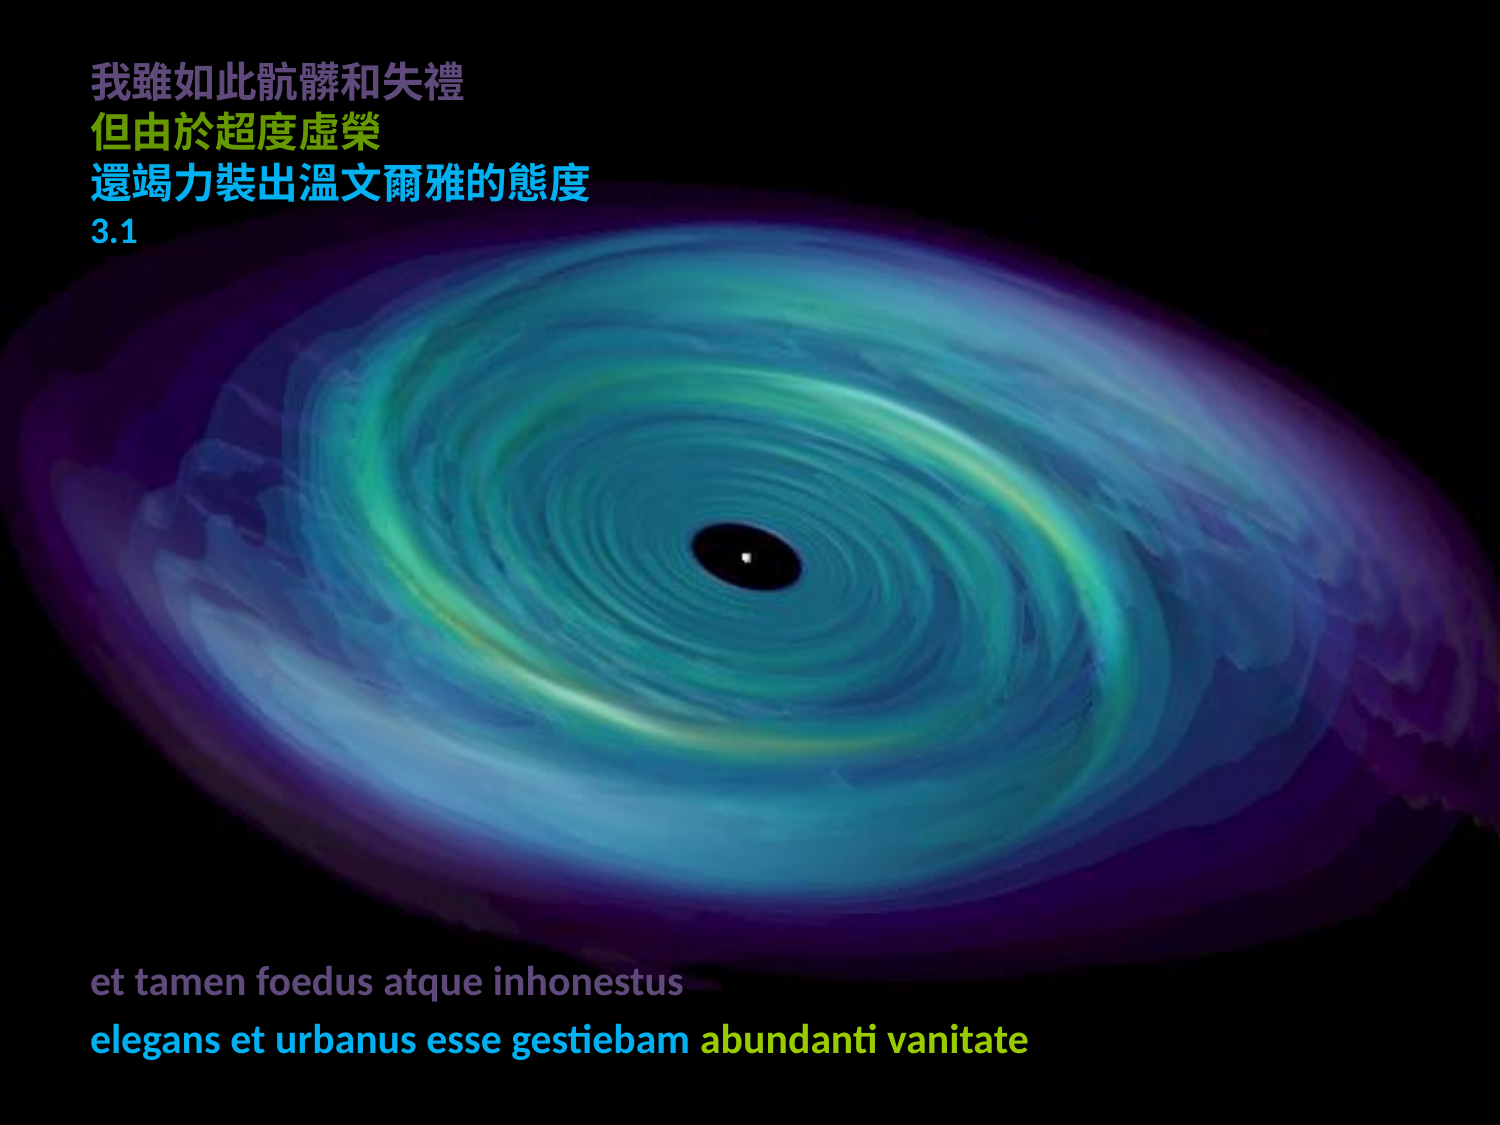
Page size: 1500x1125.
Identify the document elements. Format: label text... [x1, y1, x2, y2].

title 我雖如此骯髒和失禮 但由於超度虛榮 還竭力裝出溫文爾雅的態度 3.1 [75, 45, 1425, 263]
list et tamen foedus atque inhonestus elegans et urbanus esse gestiebam abundanti vanitate [75, 887, 1425, 1075]
picture [0, 0, 1500, 1125]
